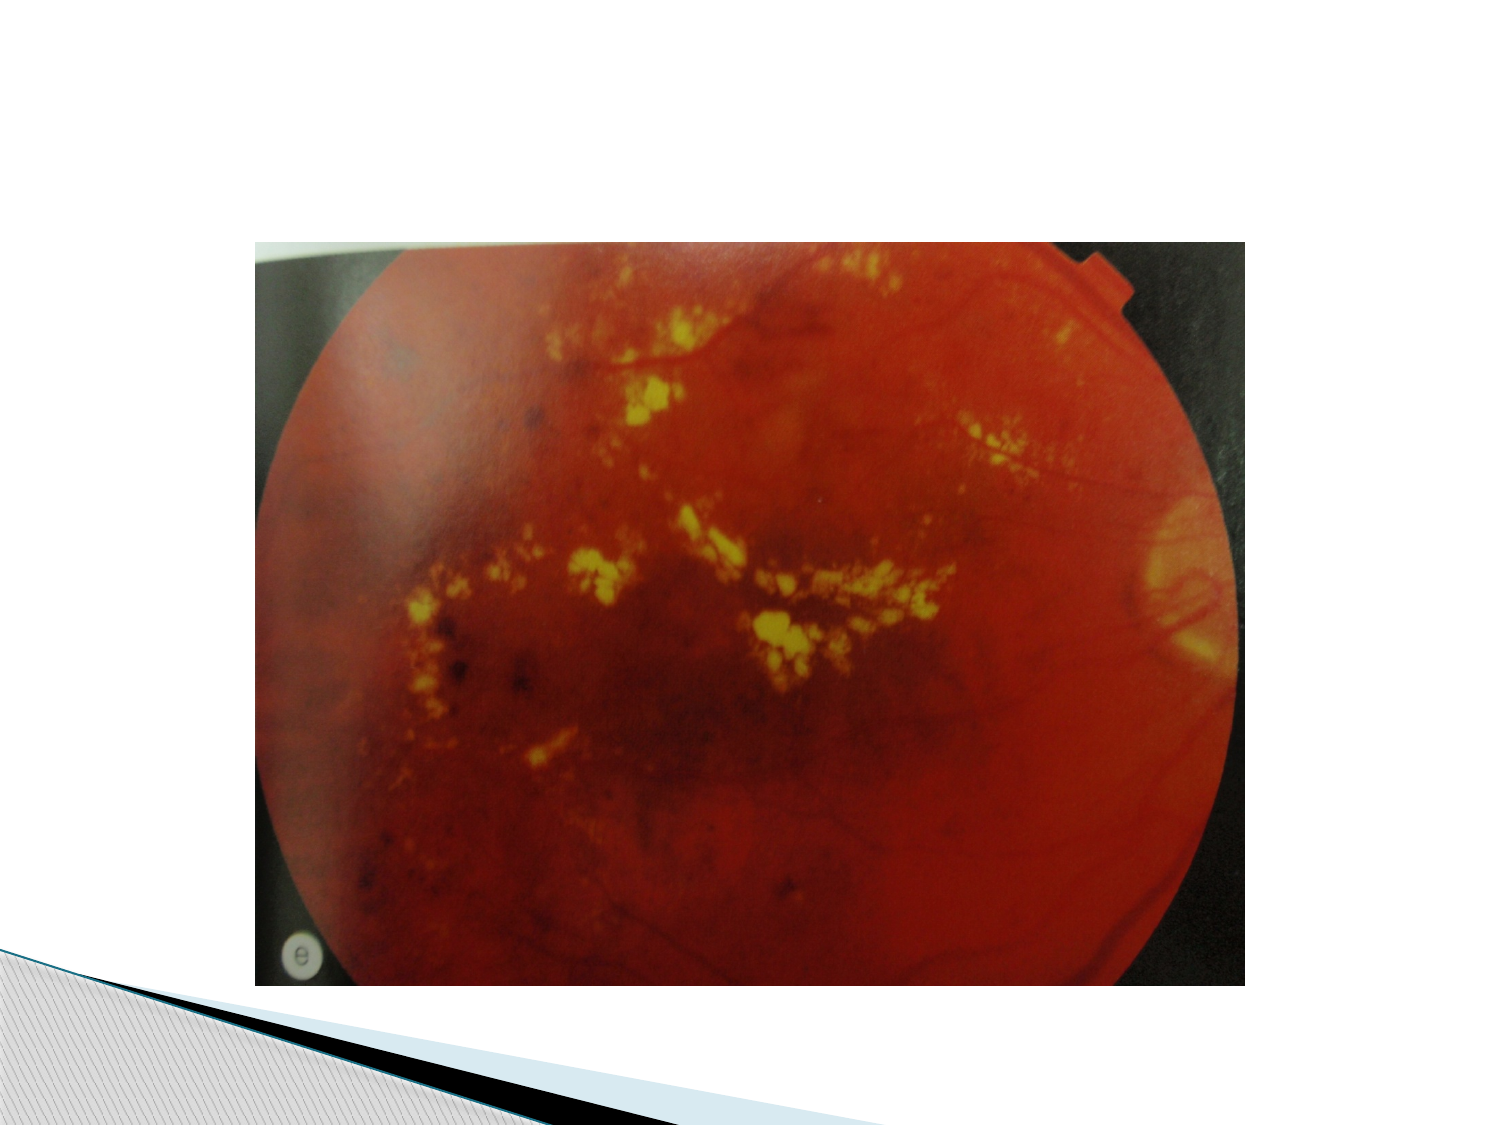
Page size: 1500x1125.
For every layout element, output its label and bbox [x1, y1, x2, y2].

list [254, 242, 1246, 986]
